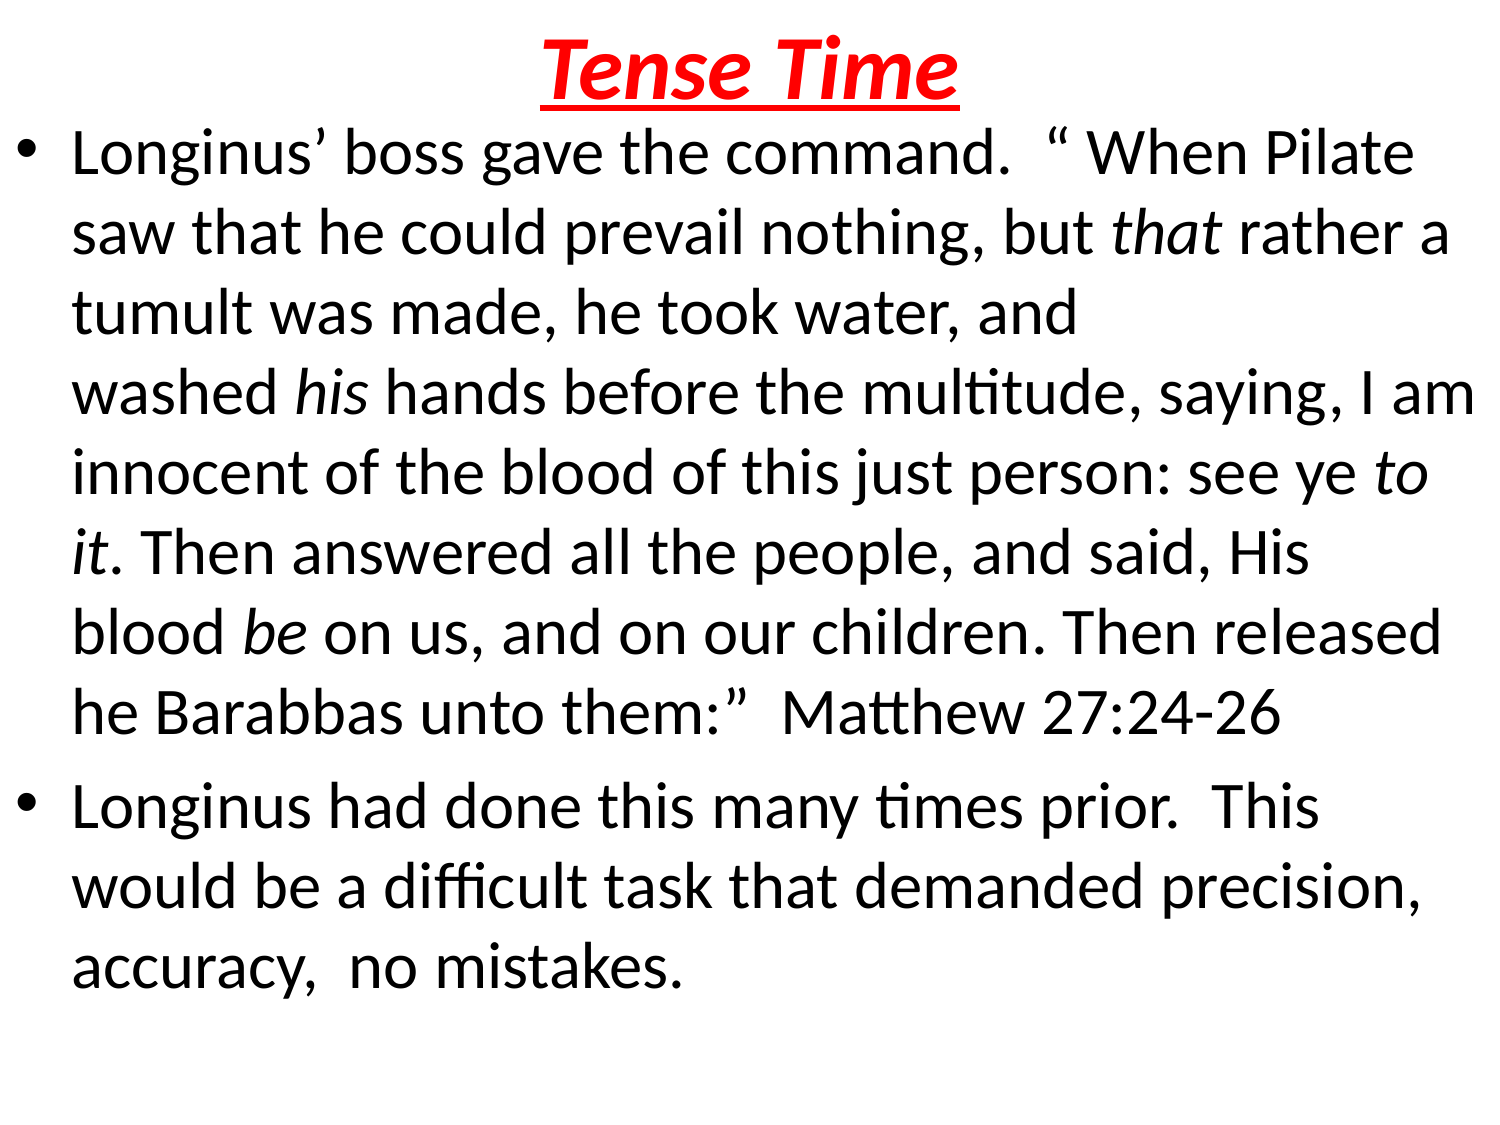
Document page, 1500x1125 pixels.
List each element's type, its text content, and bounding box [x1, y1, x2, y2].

title Tense Time [75, 0, 1425, 99]
list Longinus’ boss gave the command. “ When Pilate saw that he could prevail nothing, but that rather a tumult was made, he took water, and washed his hands before the multitude, saying, I am innocent of the blood of this just person: see ye to it. Then answered all the people, and said, His blood be on us, and on our children. Then released he Barabbas unto them:” Matthew 27:24-26 Longinus had done this many times prior. This would be a difficult task that demanded precision, accuracy, no mistakes. [0, 99, 1500, 1125]
